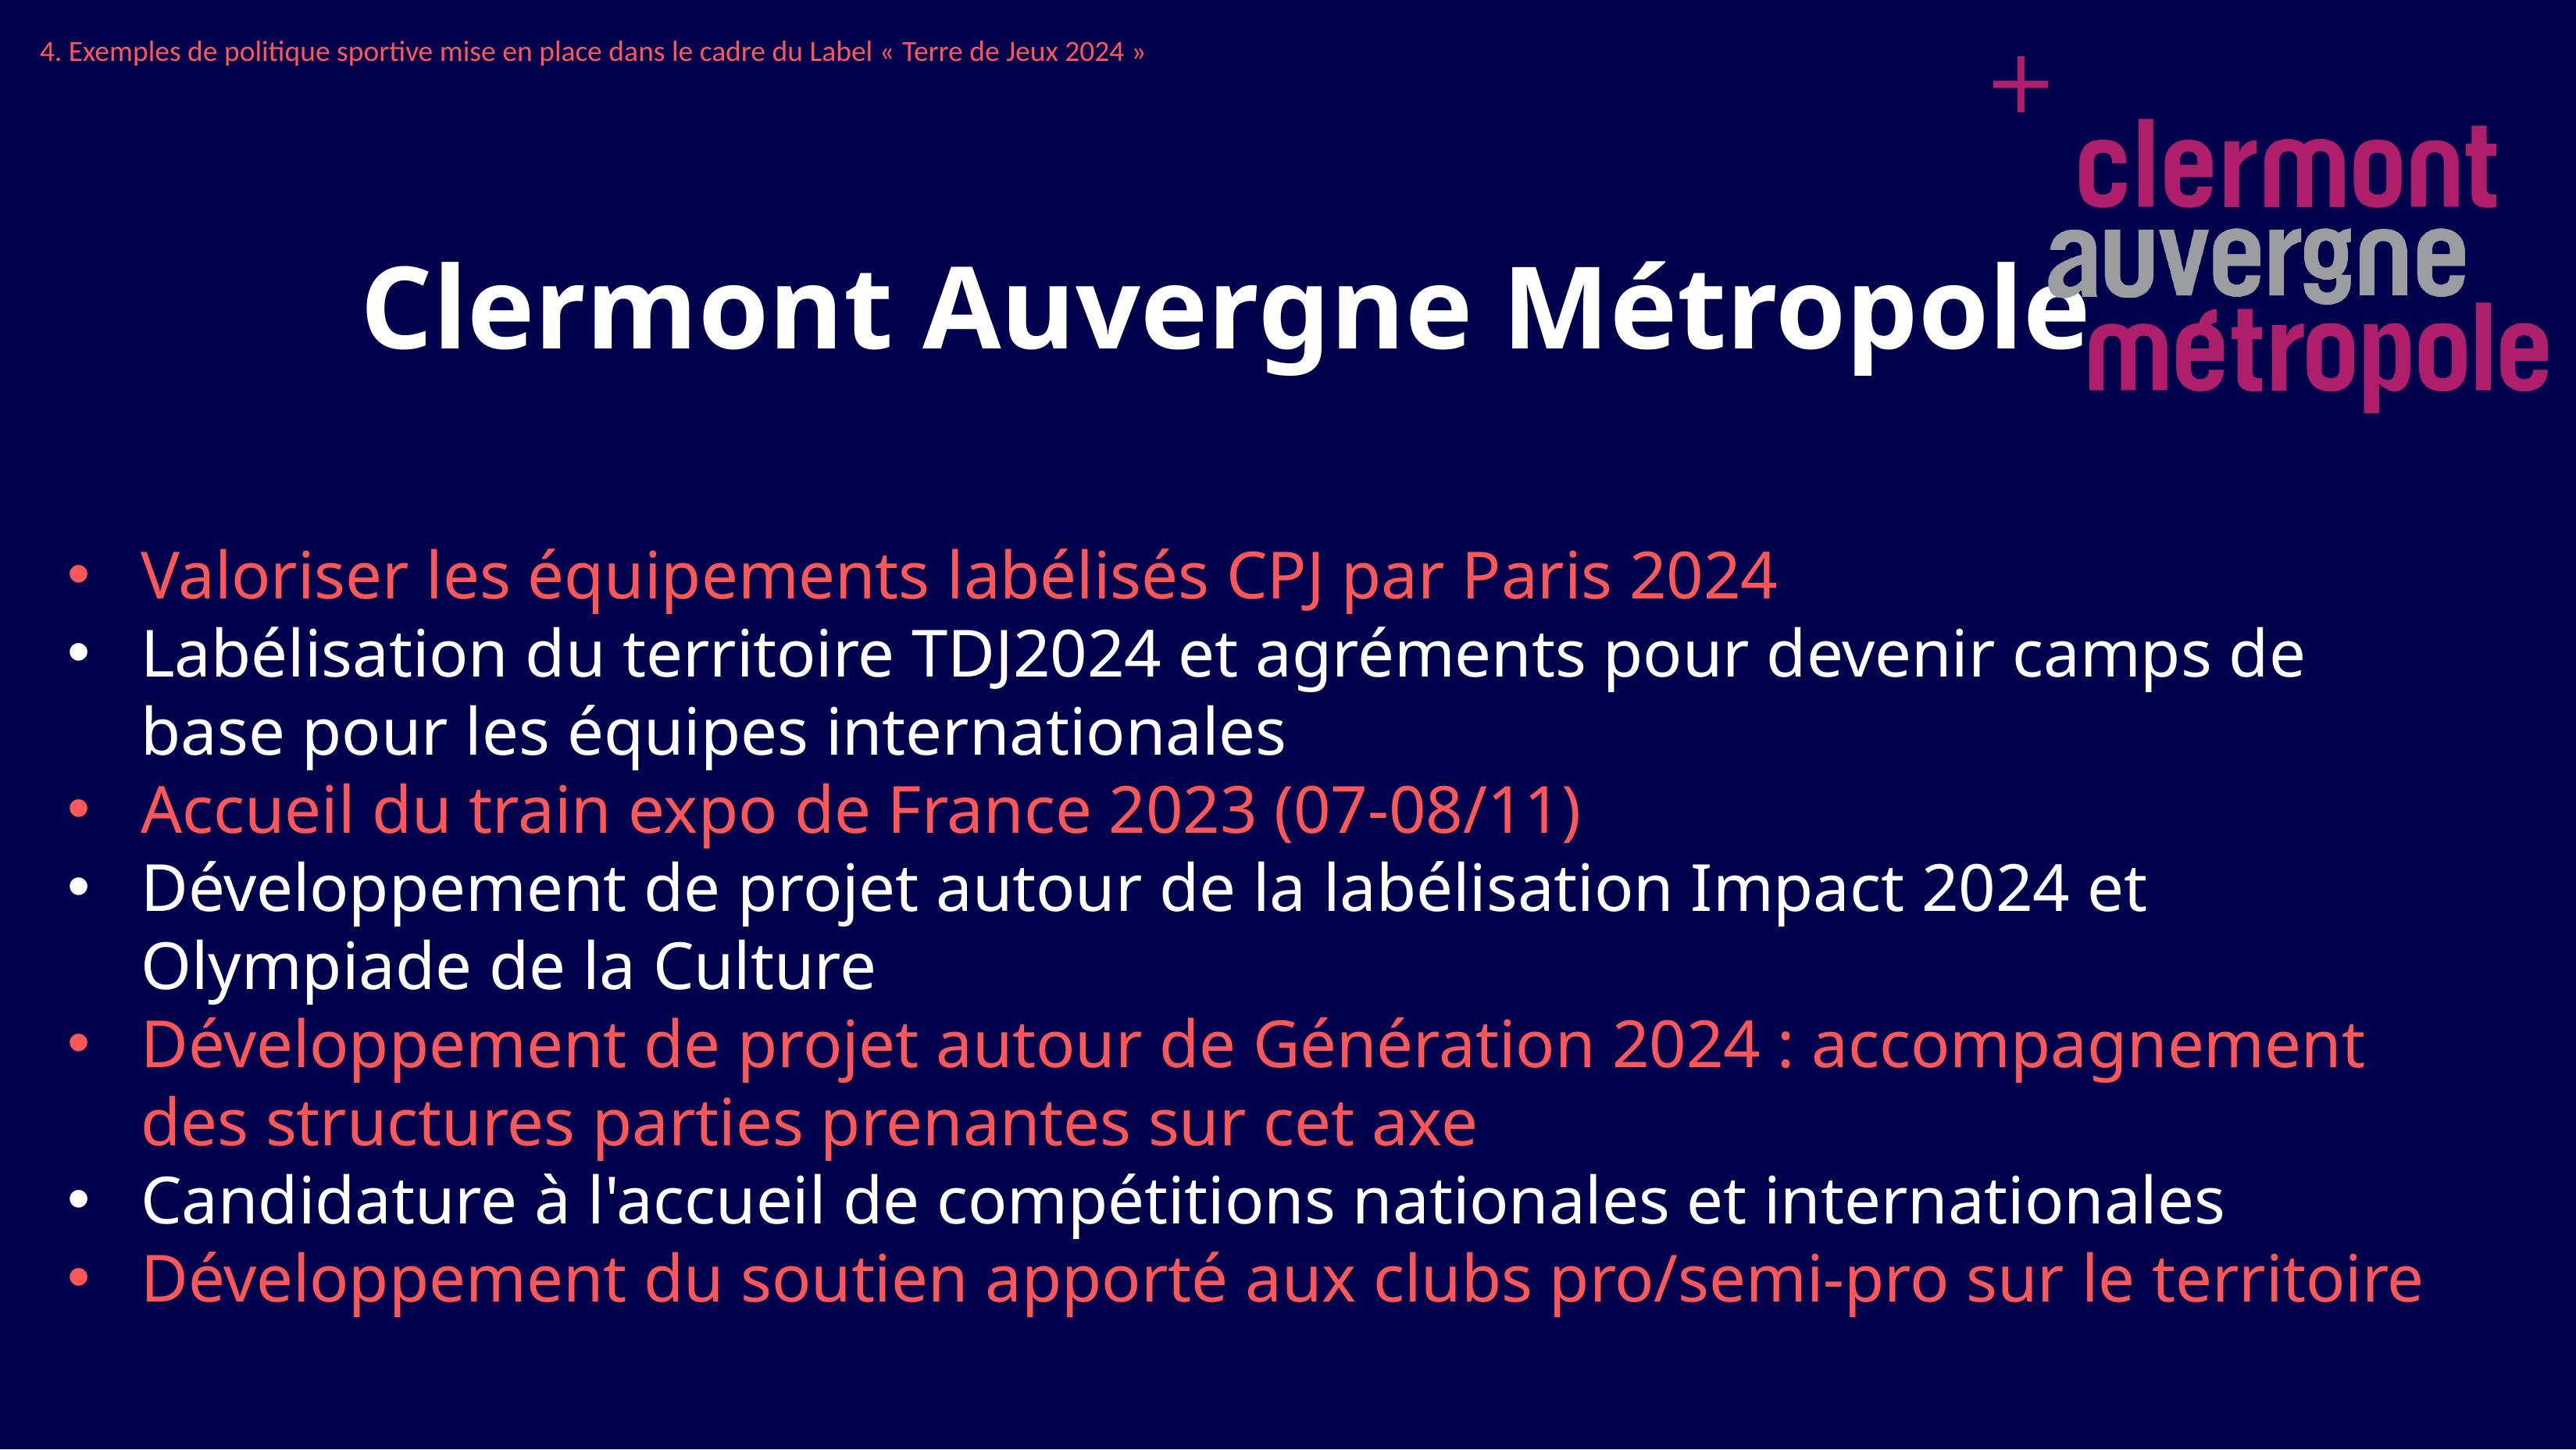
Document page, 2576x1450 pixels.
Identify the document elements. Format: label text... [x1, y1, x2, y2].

text_box 4. Exemples de politique sportive mise en place dans le cadre du Label « Terre de Jeux 2024 » [28, 26, 1308, 73]
picture [1993, 55, 2548, 413]
subtitle Valoriser les équipements labélisés CPJ par Paris 2024 Labélisation du territoire TDJ2024 et agréments pour devenir camps de base pour les équipes internationales Accueil du train expo de France 2023 (07-08/11) Développement de projet autour de la labélisation Impact 2024 et Olympiade de la Culture Développement de projet autour de Génération 2024 : accompagnement des structures parties prenantes sur cet axe Candidature à l'accueil de compétitions nationales et internationales Développement du soutien apporté aux clubs pro/semi-pro sur le territoire [67, 534, 2431, 1402]
text_box Clermont Auvergne Métropole [360, 234, 1989, 372]
